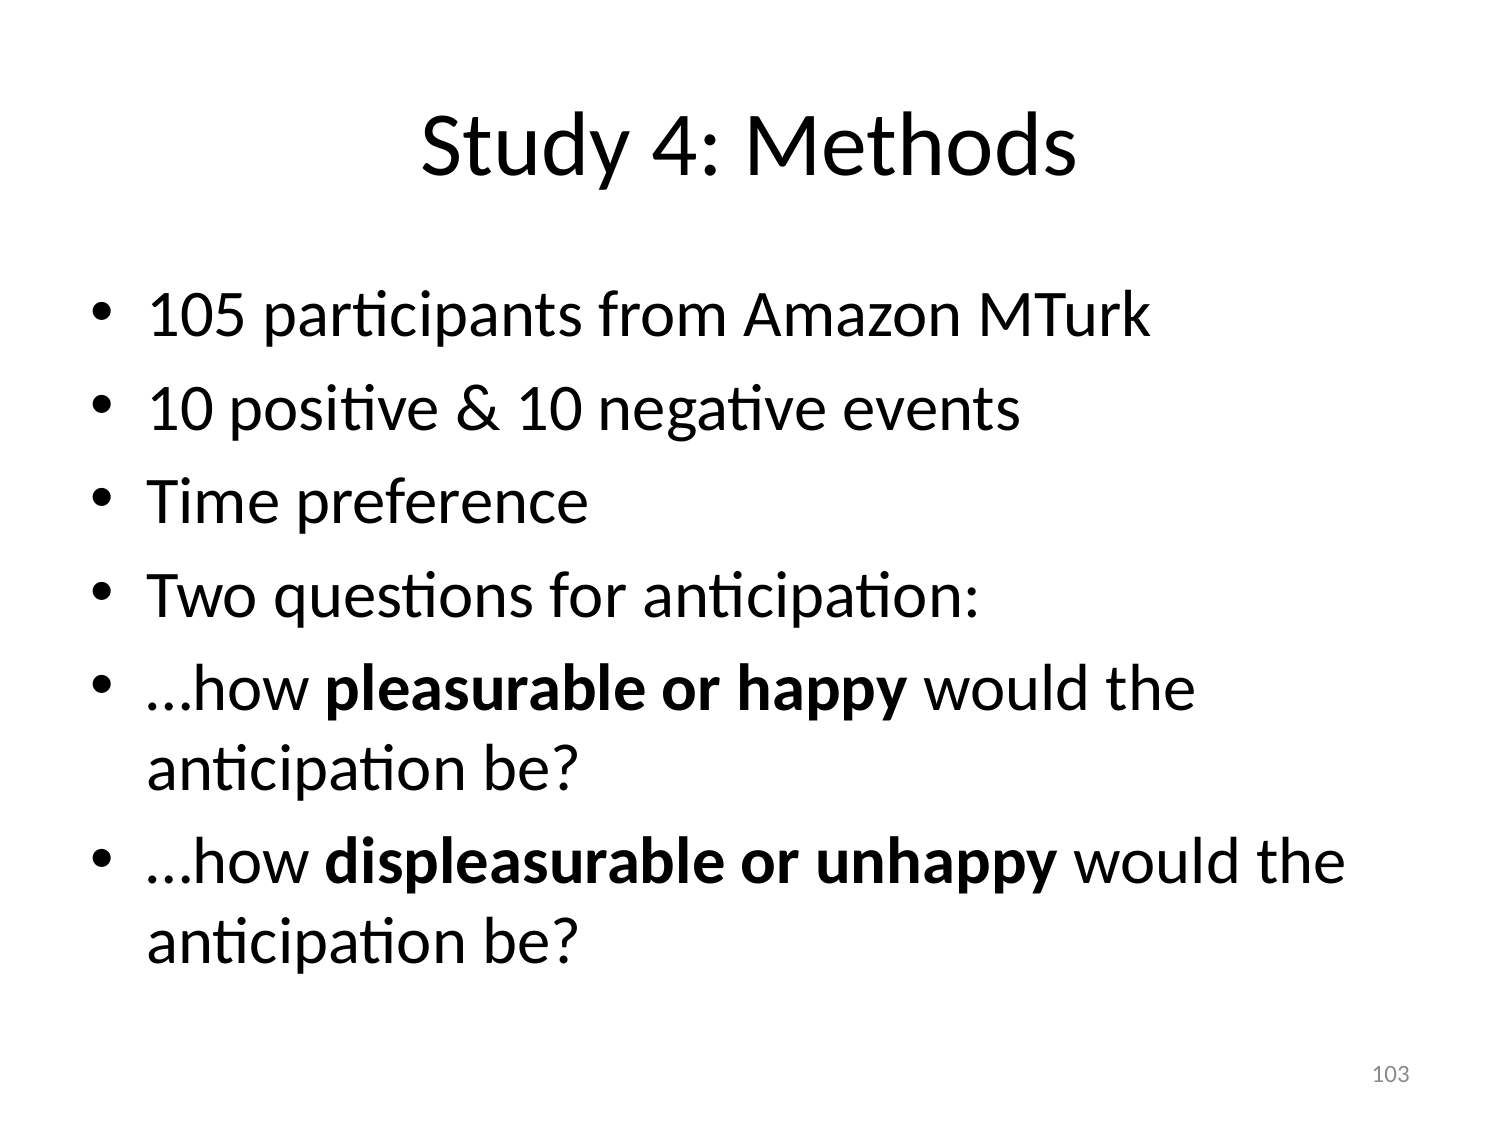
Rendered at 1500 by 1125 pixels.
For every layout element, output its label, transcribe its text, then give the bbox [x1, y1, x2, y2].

title Study 4: Methods [75, 45, 1425, 233]
list 105 participants from Amazon MTurk 10 positive & 10 negative events Time preference Two questions for anticipation: …how pleasurable or happy would the anticipation be? …how displeasurable or unhappy would the anticipation be? [75, 262, 1425, 1005]
slide_number 103 [1074, 1042, 1425, 1103]
